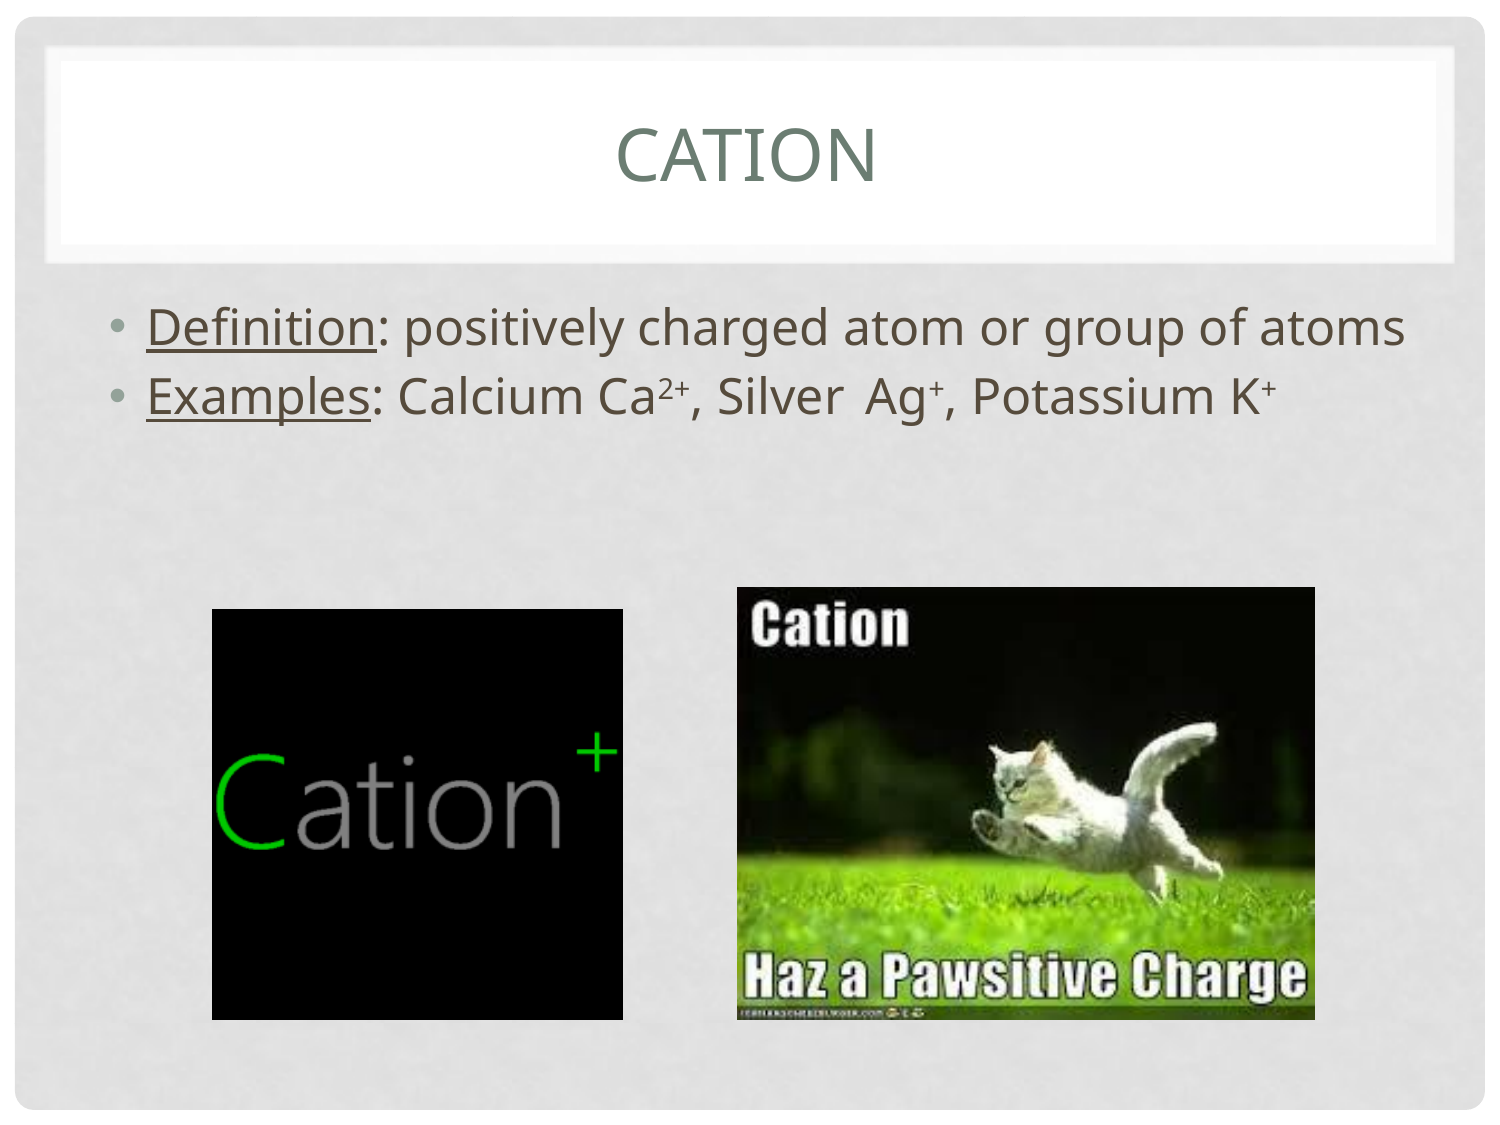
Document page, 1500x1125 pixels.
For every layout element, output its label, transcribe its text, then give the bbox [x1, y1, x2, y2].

list Definition: positively charged atom or group of atoms Examples: Calcium Ca2+, Silver Ag+, Potassium K+ [75, 287, 1425, 1005]
title Cation [69, 66, 1425, 238]
picture [737, 587, 1315, 1021]
picture [212, 609, 623, 1021]
